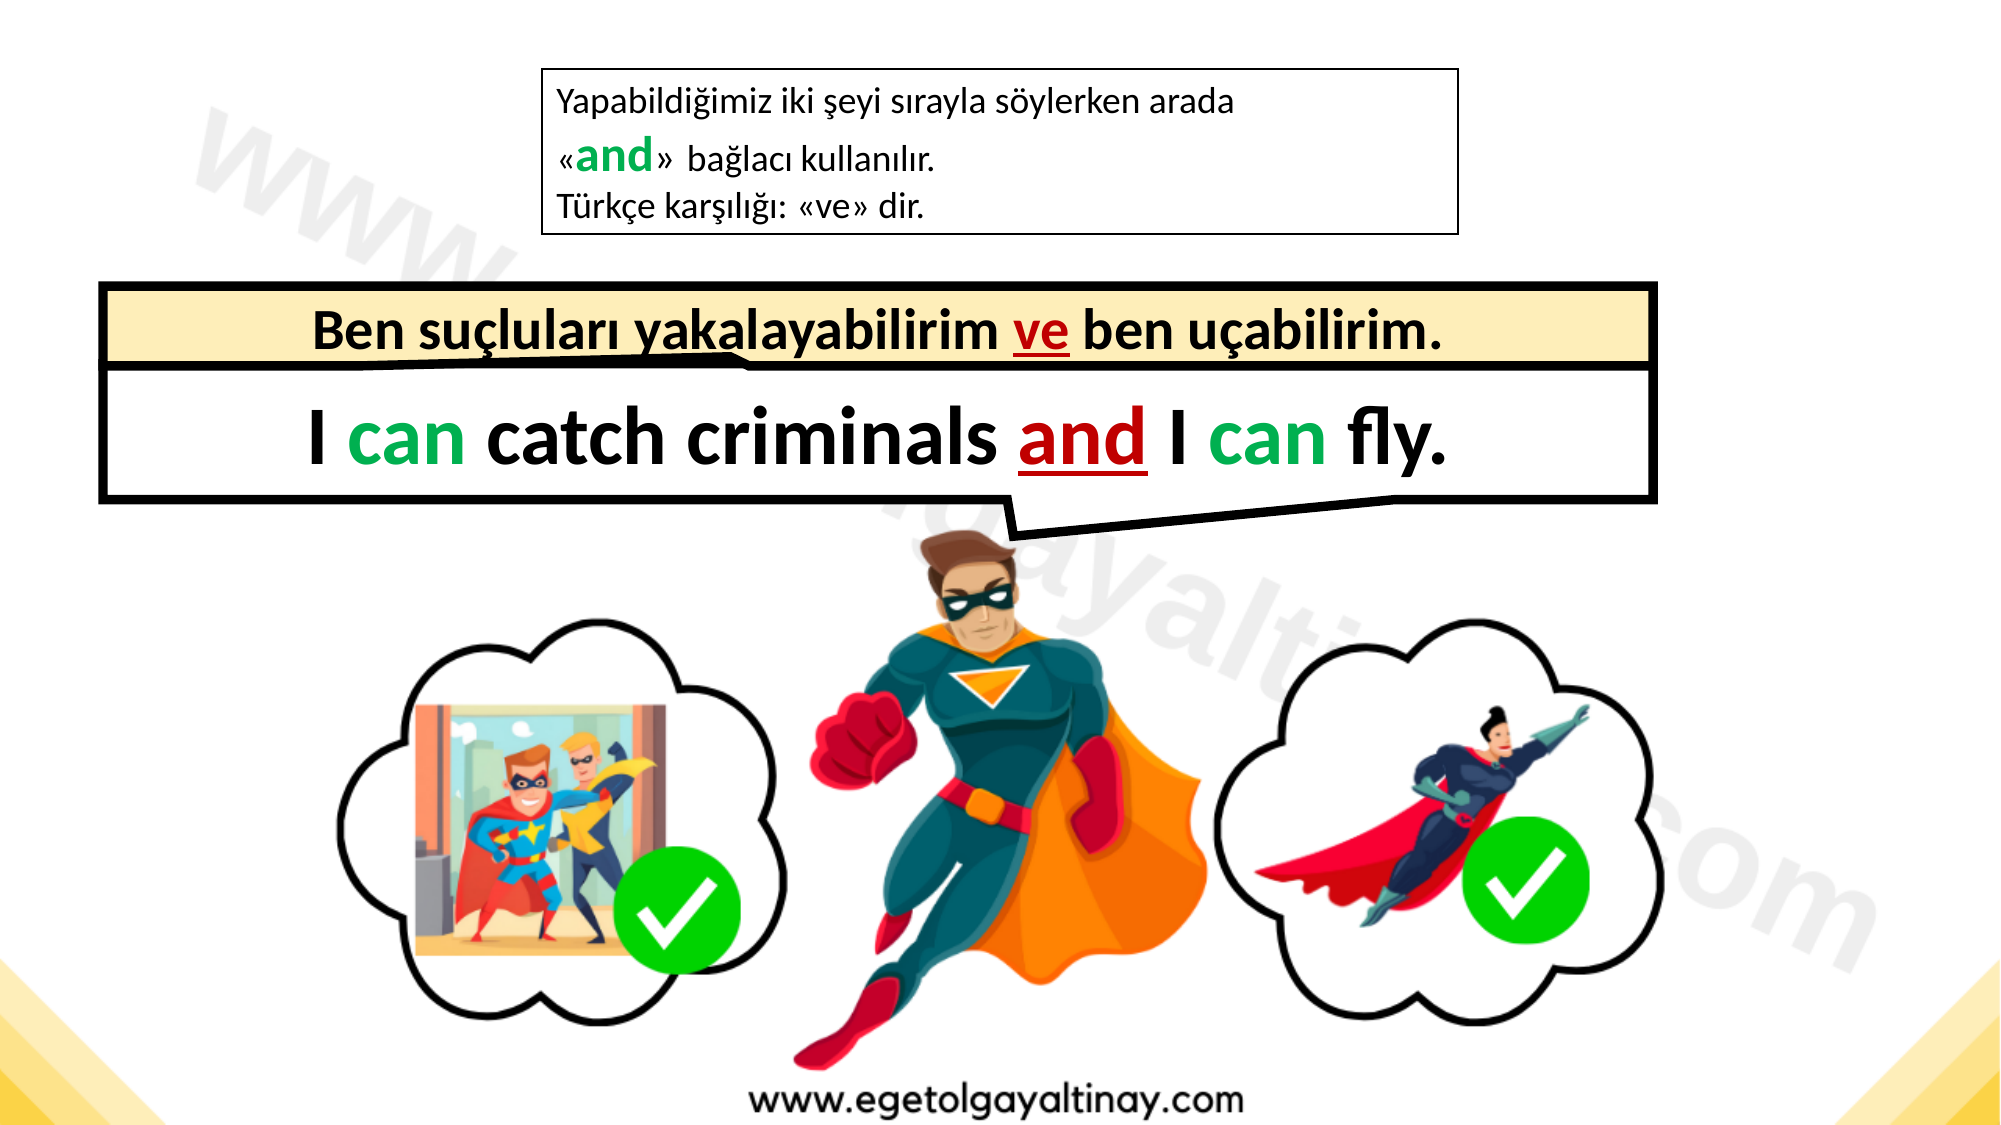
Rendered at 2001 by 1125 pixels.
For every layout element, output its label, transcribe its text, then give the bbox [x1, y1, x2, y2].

picture [0, 0, 2001, 1125]
text_box Yapabildiğimiz iki şeyi sırayla söylerken arada «and» bağlacı kullanılır. Türkçe karşılığı: «ve» dir. [541, 68, 1459, 235]
text_box I can catch criminals and I can fly. [102, 362, 1655, 538]
text_box Ben suçluları yakalayabilirim ve ben uçabilirim. [102, 285, 1655, 367]
